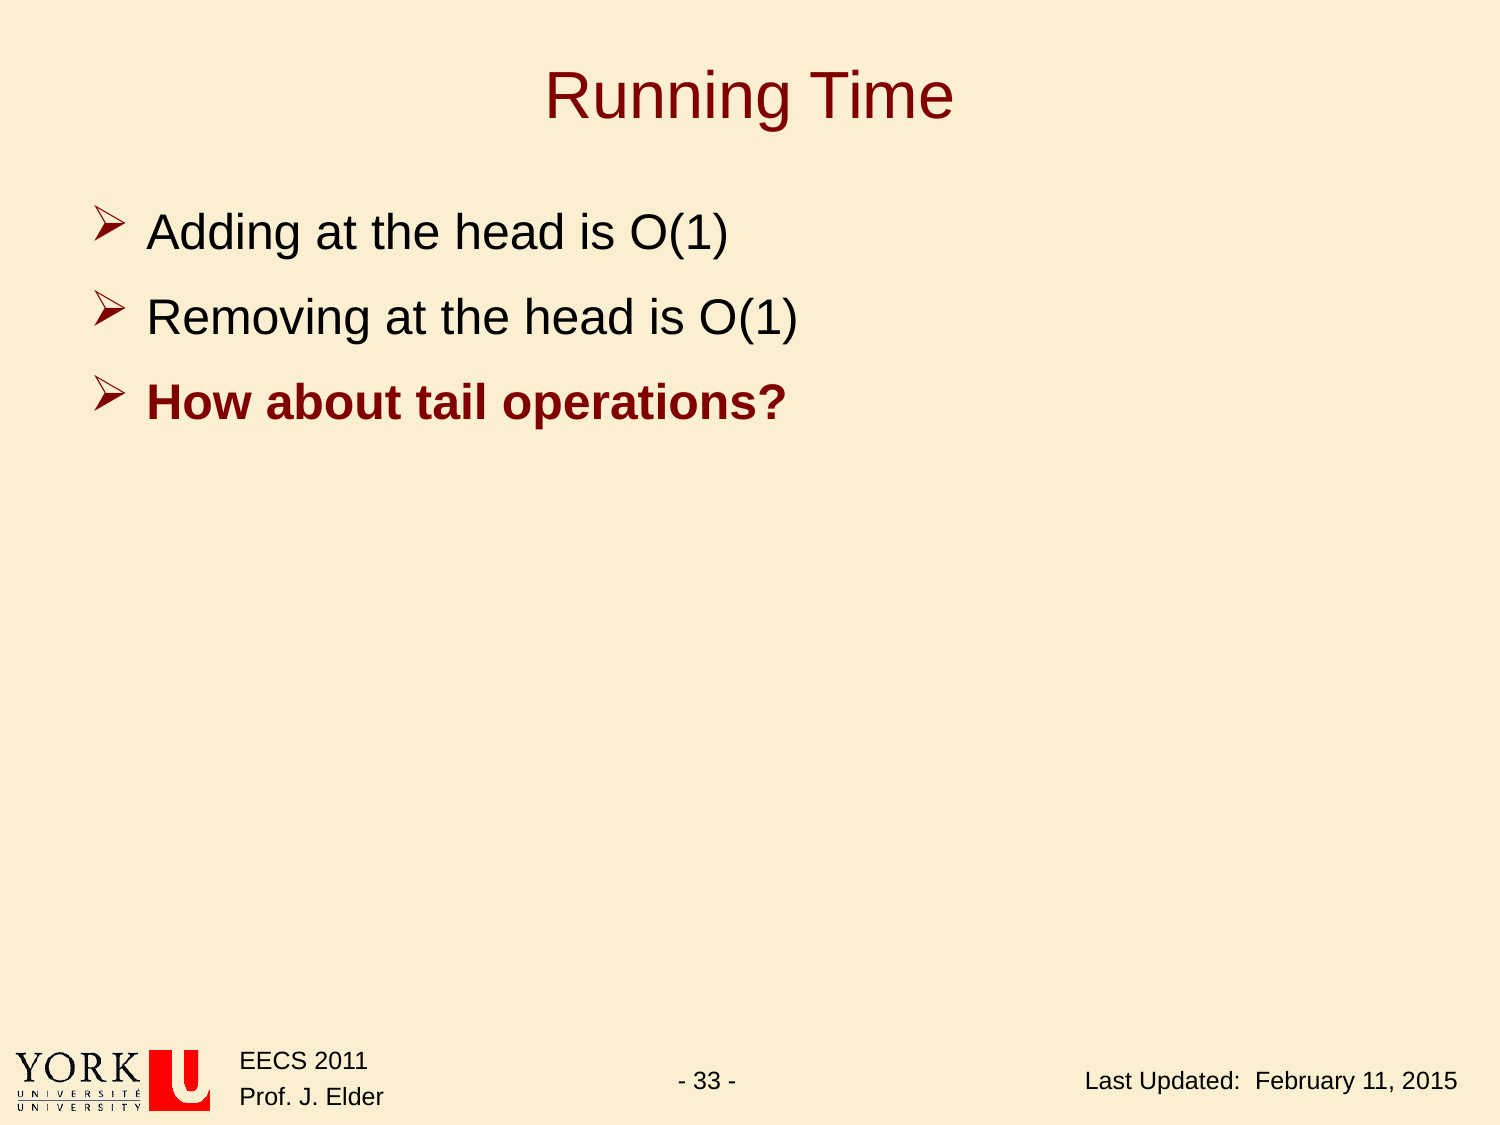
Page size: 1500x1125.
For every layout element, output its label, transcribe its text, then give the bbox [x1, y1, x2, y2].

picture [0, 1035, 224, 1125]
list Adding at the head is O(1) Removing at the head is O(1) How about tail operations? [74, 191, 1426, 1006]
title Running Time [74, 44, 1426, 139]
